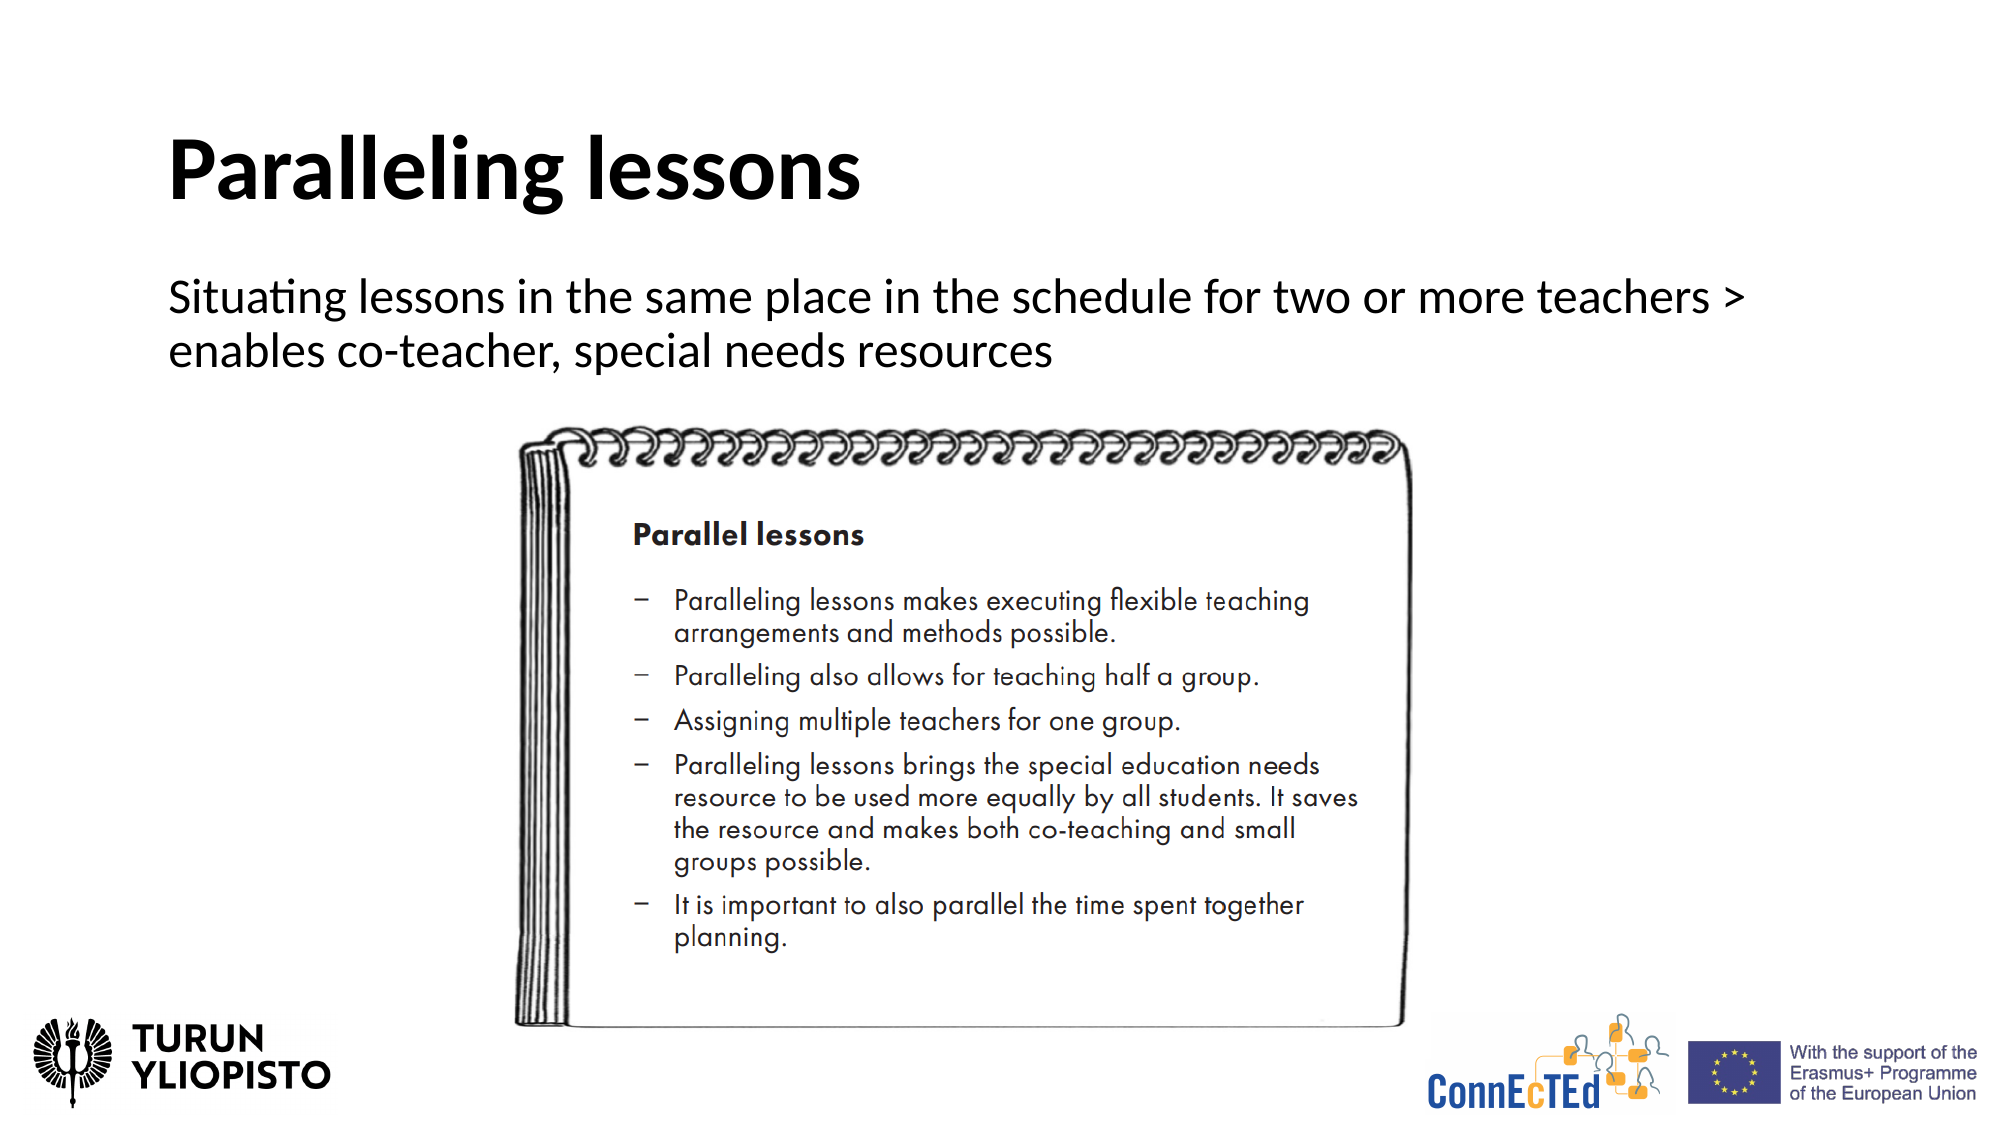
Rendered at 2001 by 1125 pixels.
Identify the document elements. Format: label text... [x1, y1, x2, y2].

list Situating lessons in the same place in the schedule for two or more teachers > enables co-teacher, special needs resources [153, 263, 1841, 419]
picture [23, 1012, 338, 1115]
picture [1688, 1041, 1977, 1104]
title Paralleling lessons [153, 40, 1818, 227]
picture [510, 418, 1676, 1115]
